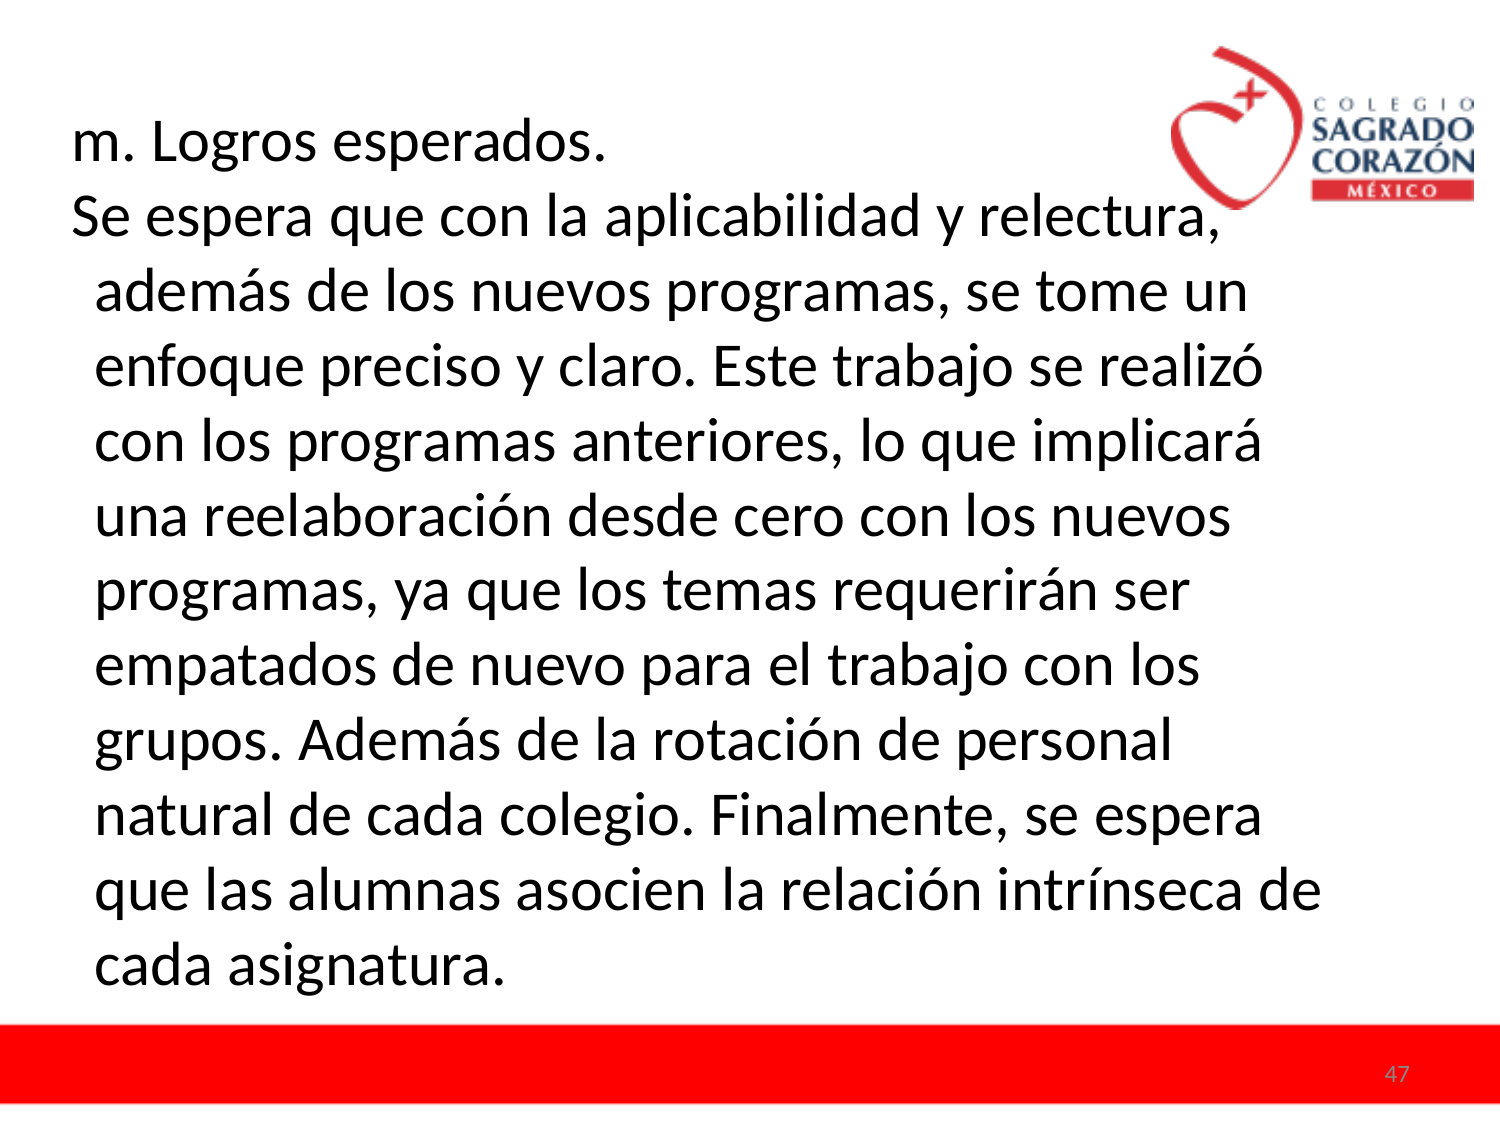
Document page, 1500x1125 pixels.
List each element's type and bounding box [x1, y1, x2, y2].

text_box [0, 24, 1500, 1123]
